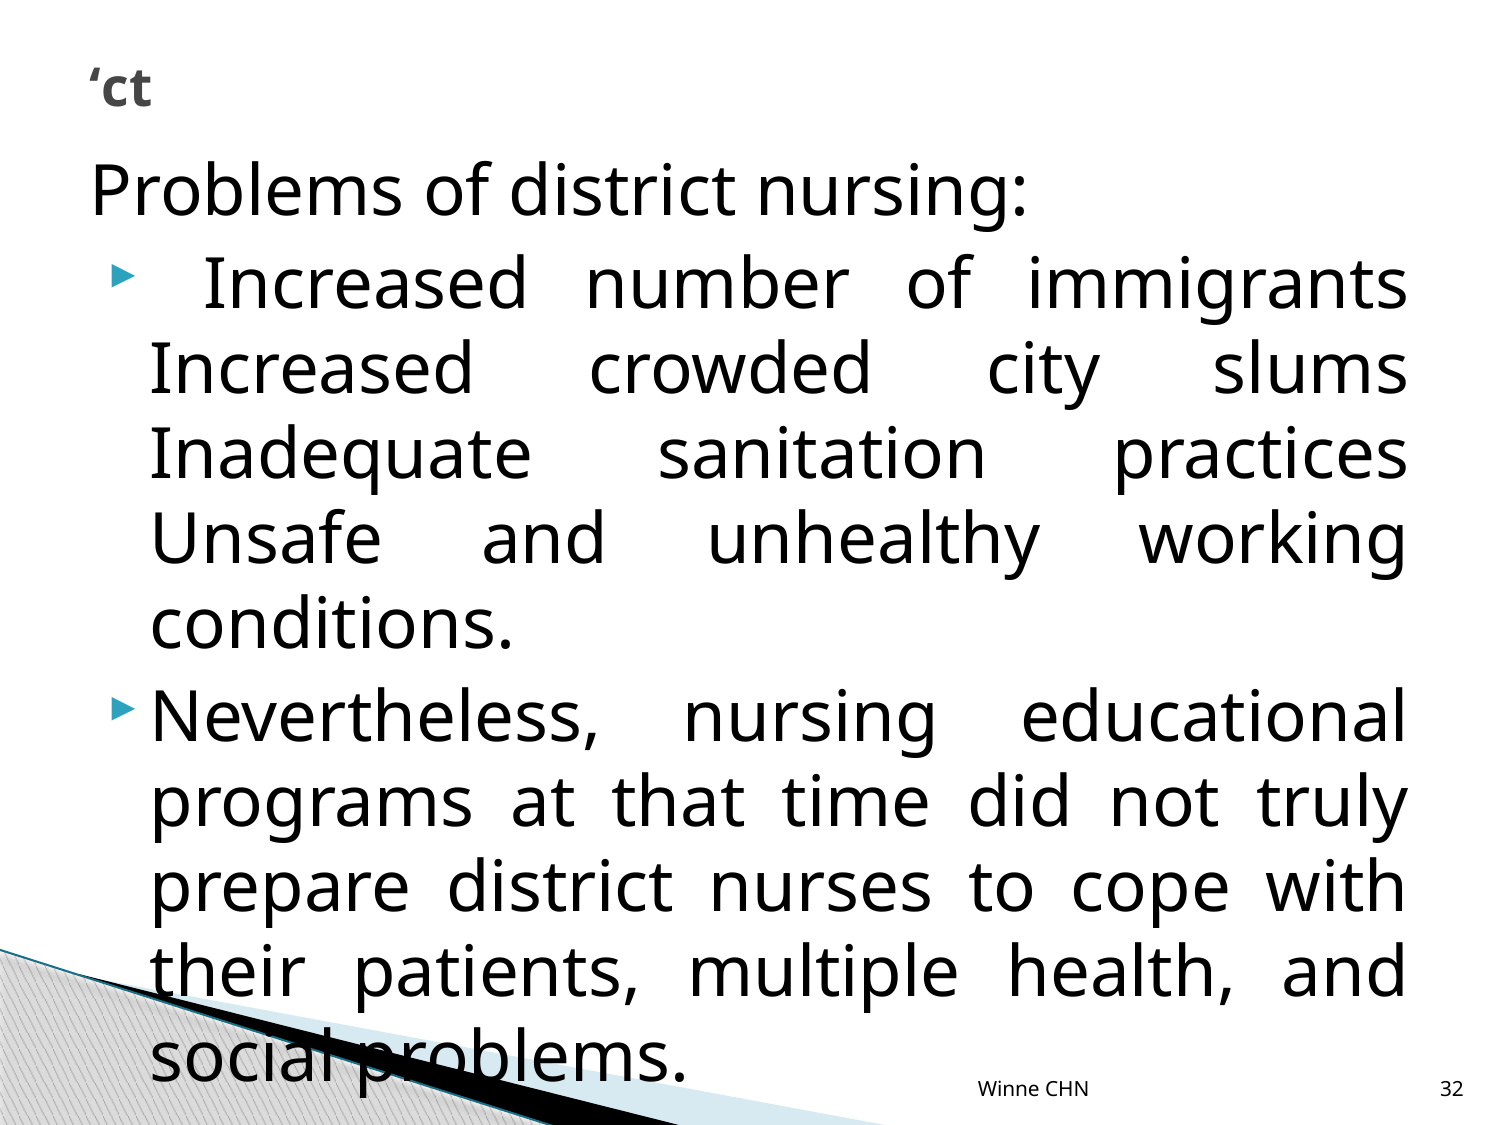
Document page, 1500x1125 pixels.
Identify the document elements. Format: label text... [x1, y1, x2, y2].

footer Winne CHN [718, 1051, 1105, 1112]
slide_number 32 [1418, 1051, 1479, 1112]
title ‘ct [75, 45, 1425, 125]
list Problems of district nursing: Increased number of immigrants Increased crowded city slums Inadequate sanitation practices Unsafe and unhealthy working conditions. Nevertheless, nursing educational programs at that time did not truly prepare district nurses to cope with their patients, multiple health, and social problems. [75, 137, 1425, 1005]
